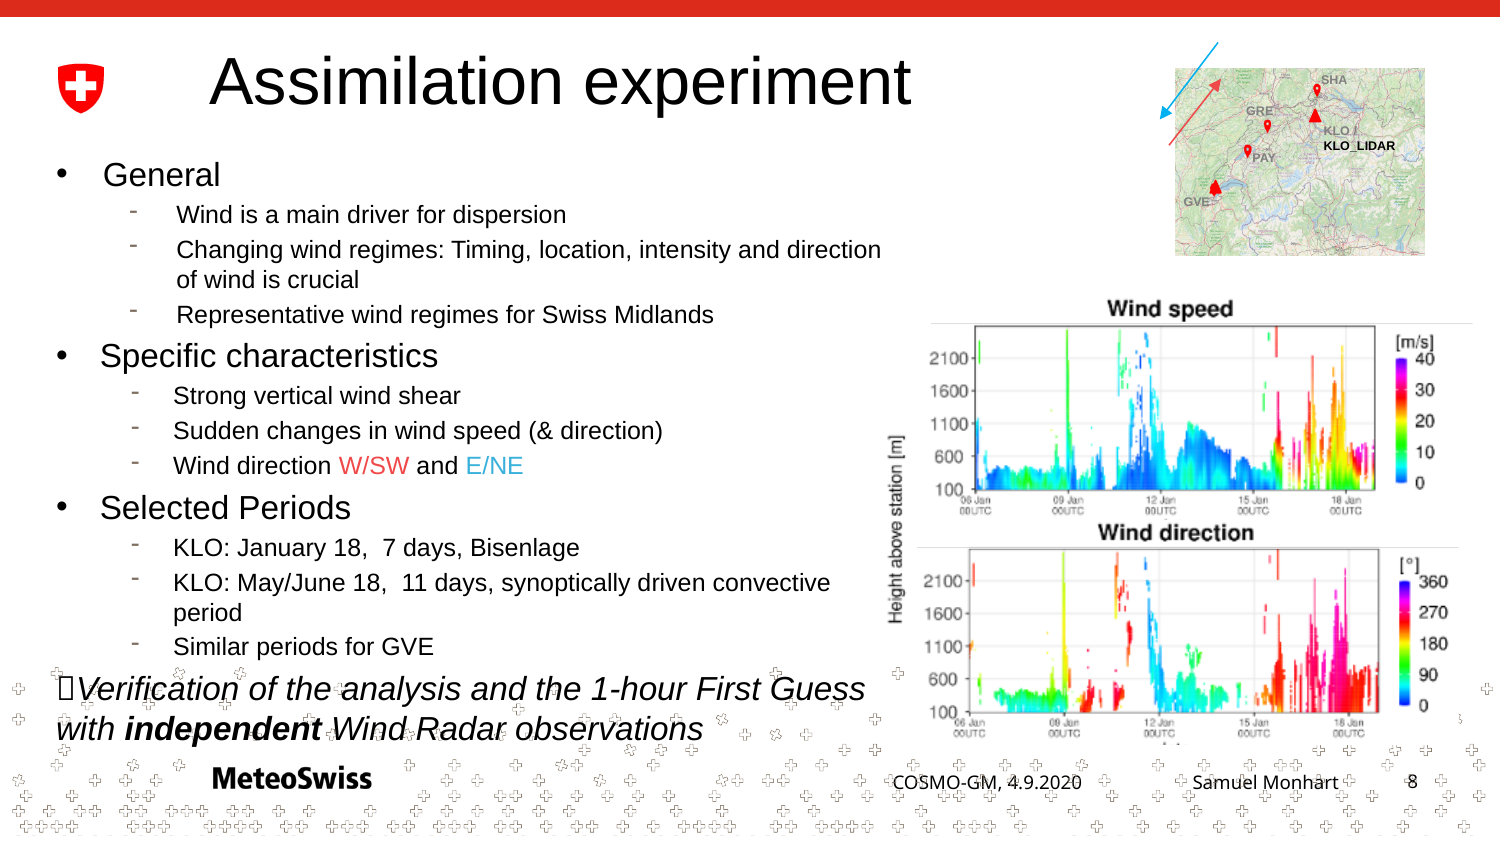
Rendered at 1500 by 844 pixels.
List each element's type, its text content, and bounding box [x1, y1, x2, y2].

picture [12, 667, 1493, 836]
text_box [1168, 78, 1222, 146]
title Assimilation experiment [194, 30, 1449, 147]
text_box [1168, 64, 1425, 256]
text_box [868, 294, 1473, 745]
list General Wind is a main driver for dispersion Changing wind regimes: Timing, location, intensity and direction of wind is crucial Representative wind regimes for Swiss Midlands Specific characteristics Strong vertical wind shear Sudden changes in wind speed (& direction) Wind direction W/SW and E/NE Selected Periods KLO: January 18, 7 days, Bisenlage KLO: May/June 18, 11 days, synoptically driven convective period Similar periods for GVE Verification of the analysis and the 1-hour First Guess with independent Wind Radar observations [41, 145, 921, 554]
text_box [1159, 42, 1219, 120]
